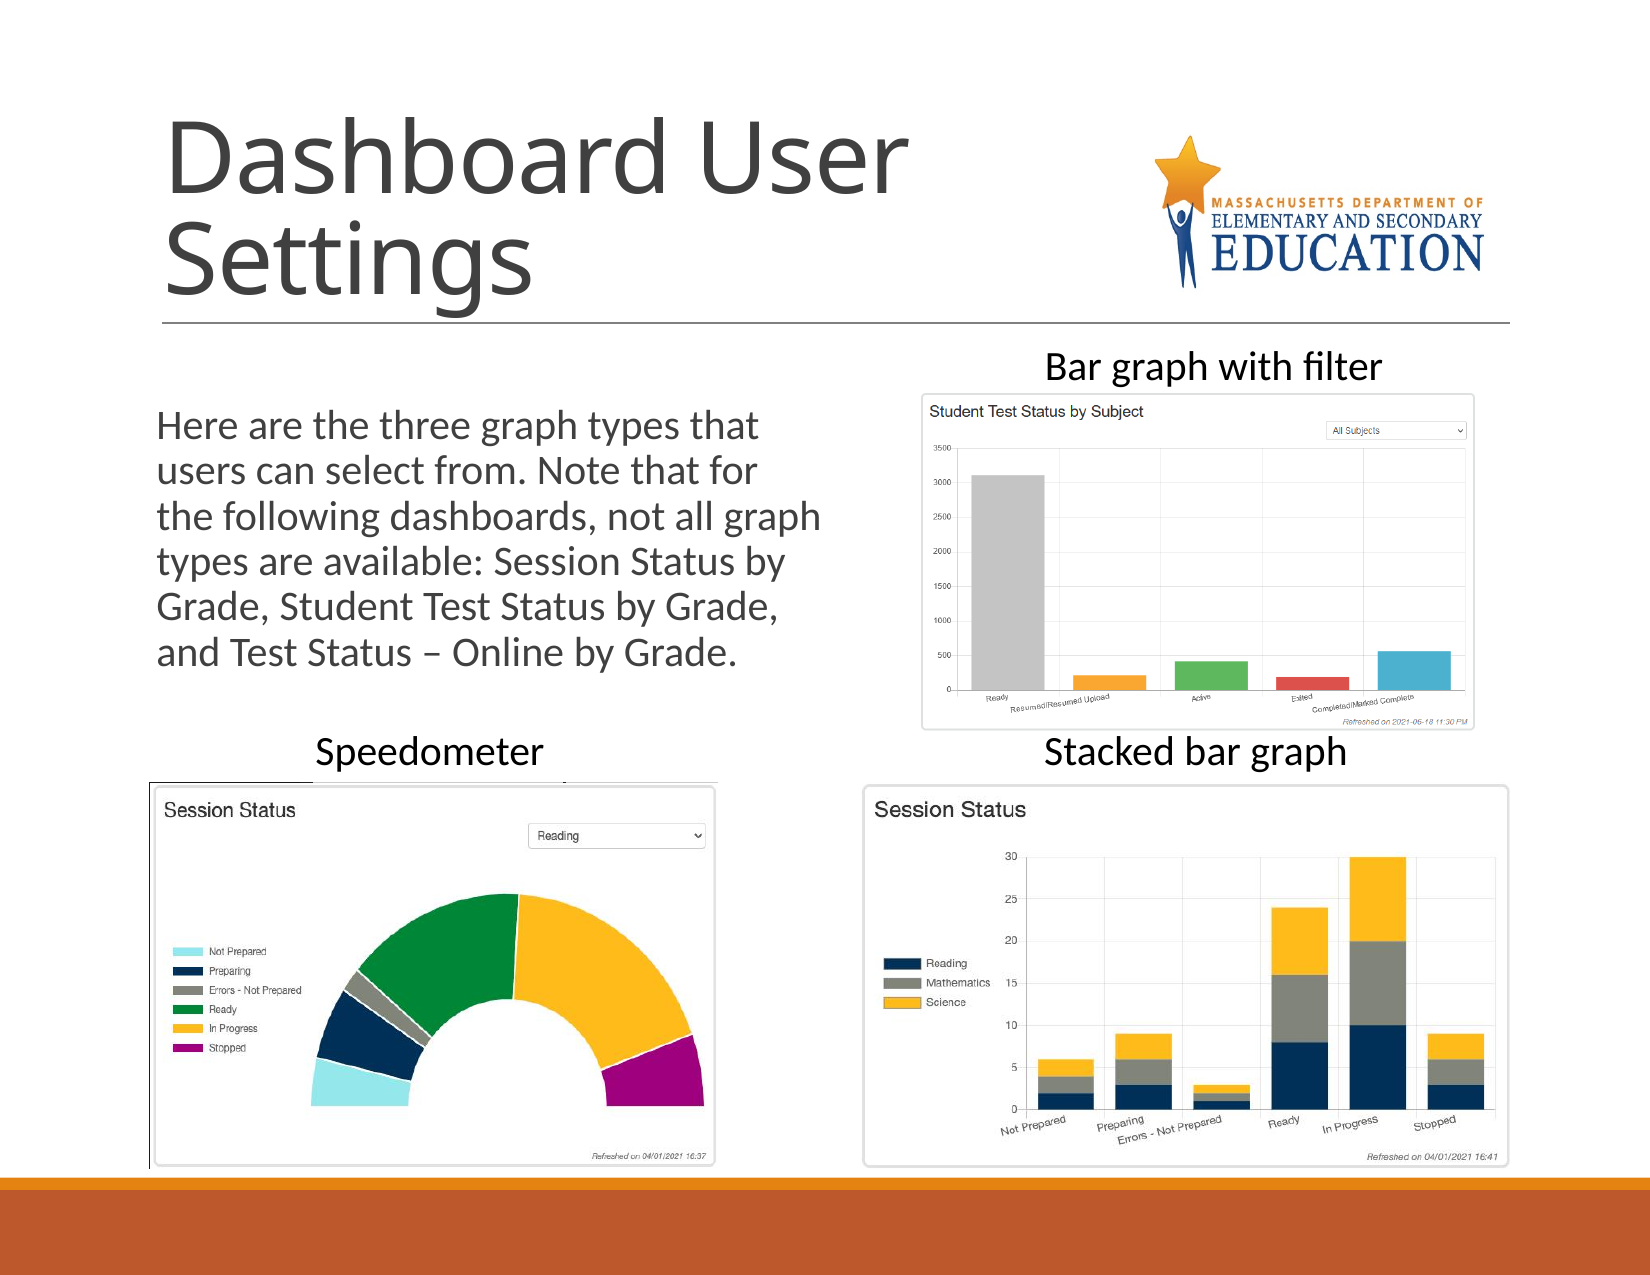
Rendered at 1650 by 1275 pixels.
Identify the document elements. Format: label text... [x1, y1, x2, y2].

picture [912, 388, 1480, 735]
text_box Stacked bar graph [1029, 742, 1364, 778]
picture [859, 781, 1510, 1170]
picture [1151, 122, 1488, 319]
title Dashboard User Settings [148, 53, 1132, 323]
list Here are the three graph types that users can select from. Note that for the following dashboards, not all graph types are available: Session Status by Grade, Student Test Status by Grade, and Test Status – Online by Grade. [140, 395, 825, 700]
picture [148, 781, 718, 1170]
text_box Bar graph with filter [1030, 331, 1399, 385]
text_box Speedometer [300, 716, 560, 778]
